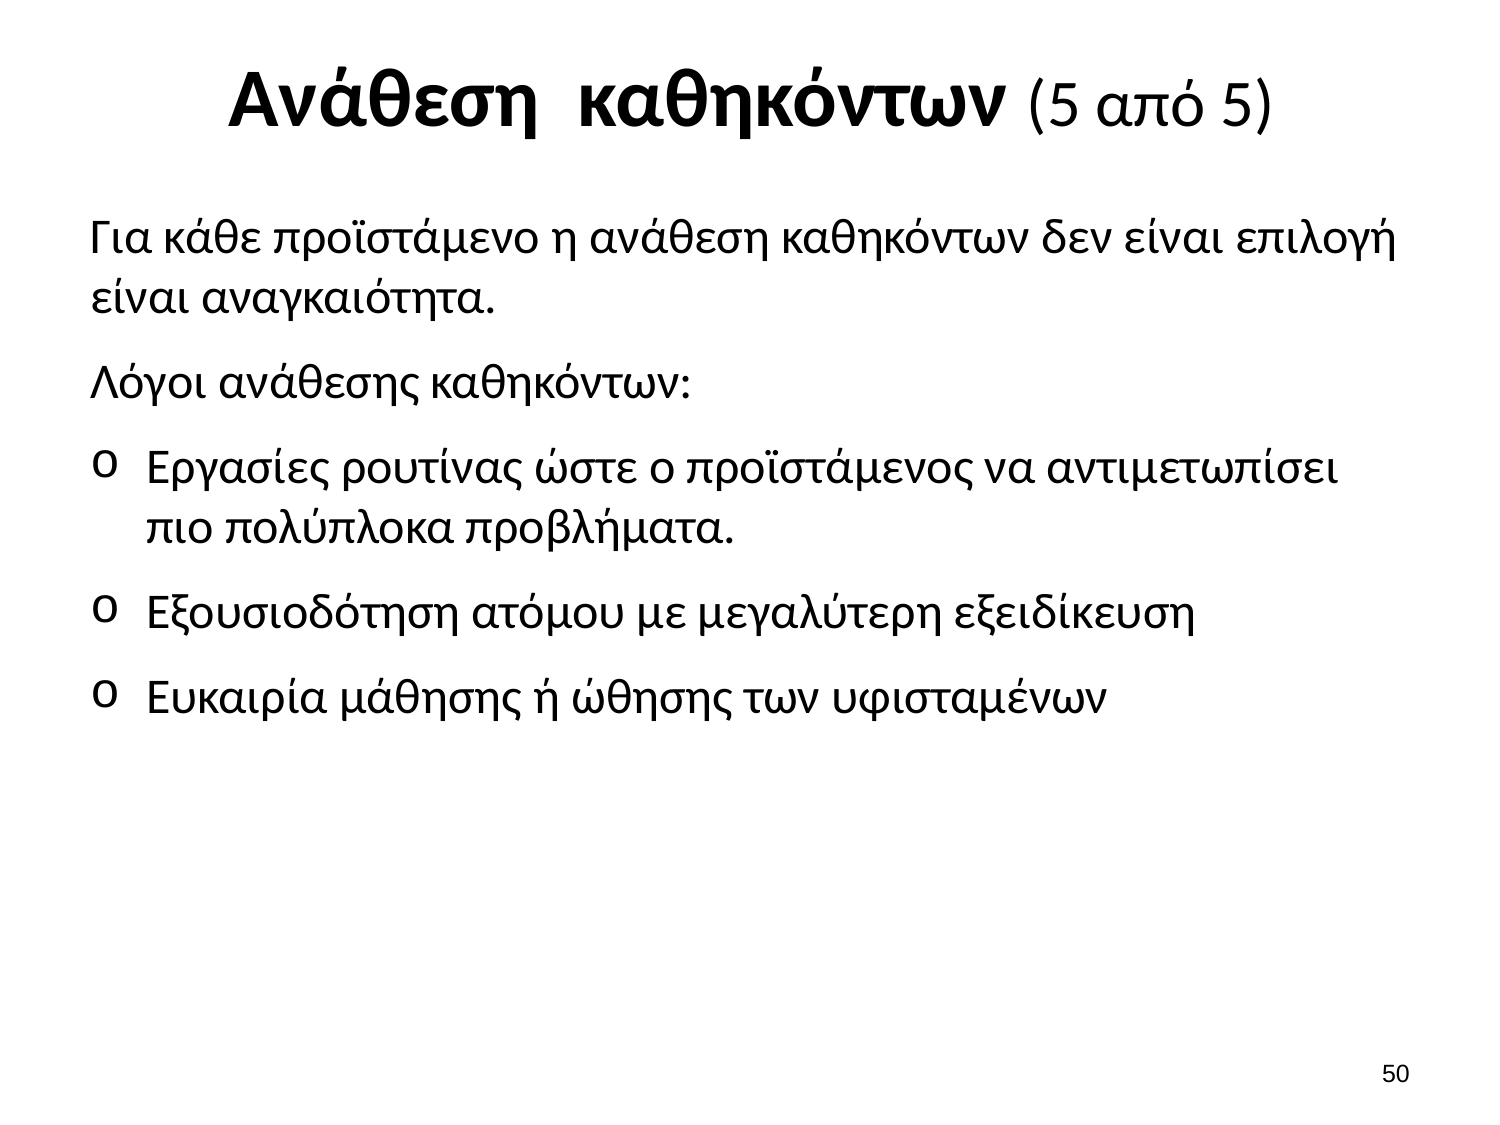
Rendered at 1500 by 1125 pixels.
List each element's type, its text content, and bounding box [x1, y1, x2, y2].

list Για κάθε προϊστάμενο η ανάθεση καθηκόντων δεν είναι επιλογή είναι αναγκαιότητα. Λόγοι ανάθεσης καθηκόντων: Εργασίες ρουτίνας ώστε ο προϊστάμενος να αντιμετωπίσει πιο πολύπλοκα προβλήματα. Εξουσιοδότηση ατόμου με μεγαλύτερη εξειδίκευση Ευκαιρία μάθησης ή ώθησης των υφισταμένων [75, 196, 1425, 1024]
slide_number 49 [1074, 1042, 1425, 1103]
title Ανάθεση καθηκόντων (5 από 5) [76, 19, 1427, 169]
